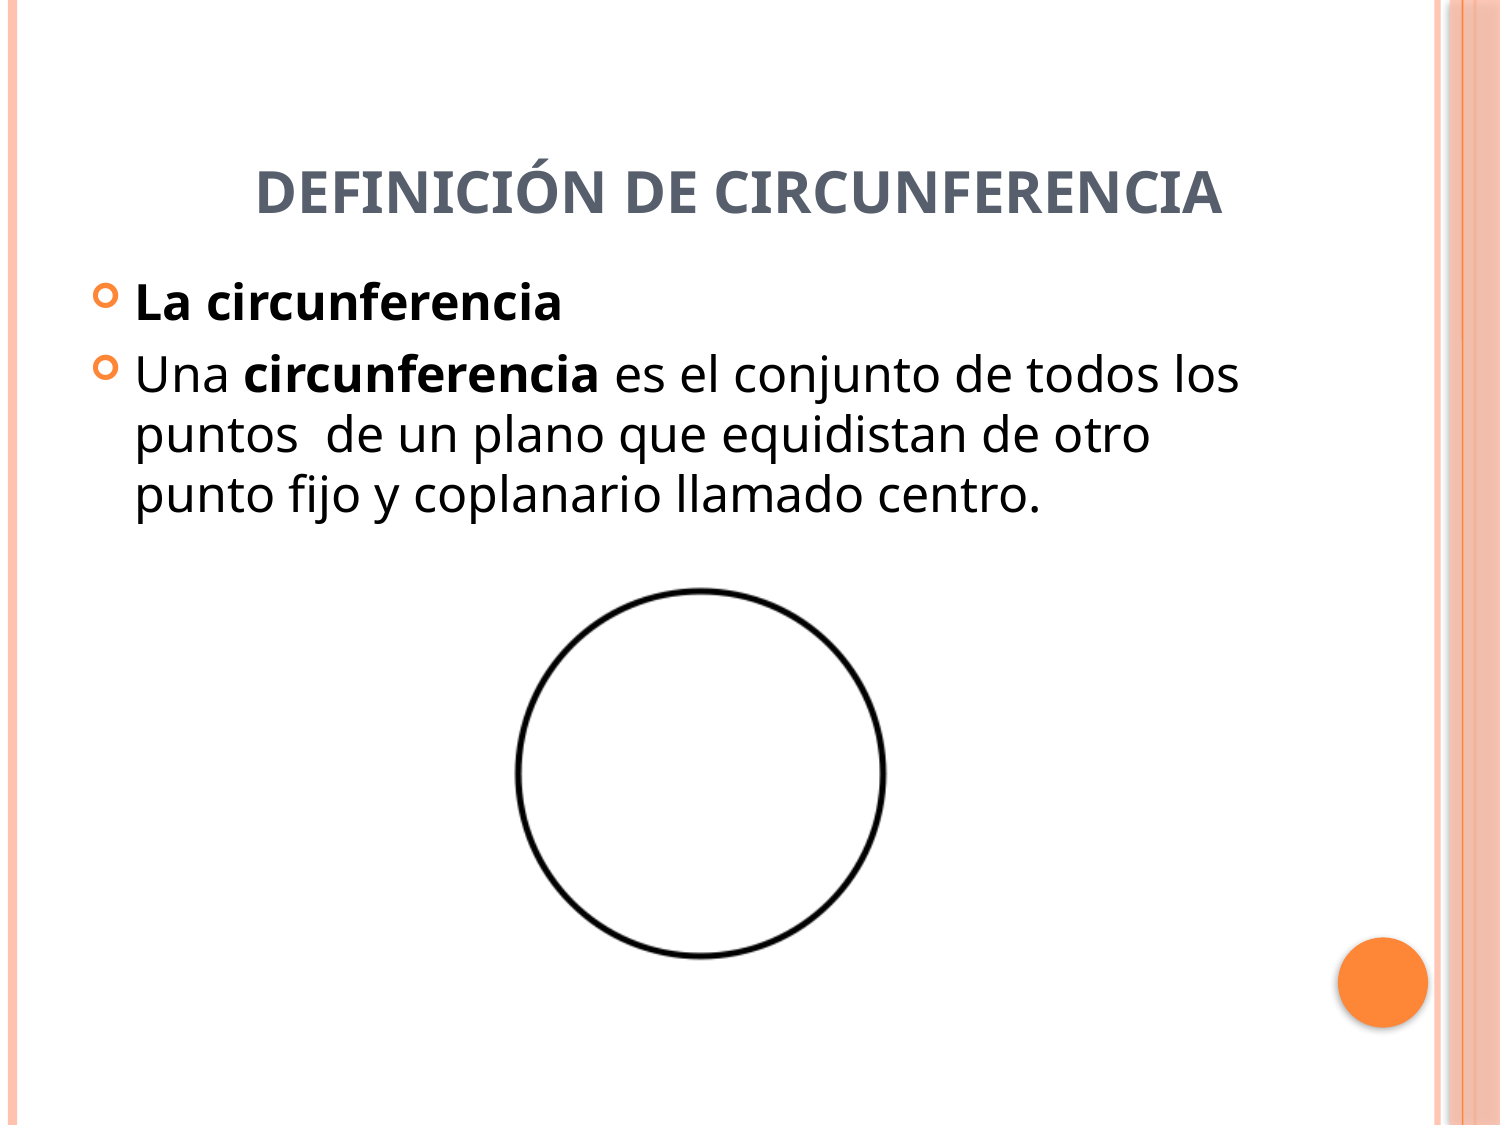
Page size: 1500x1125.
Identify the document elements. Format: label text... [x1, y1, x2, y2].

picture [513, 585, 890, 962]
list La circunferencia Una circunferencia es el conjunto de todos los puntos de un plano que equidistan de otro punto fijo y coplanario llamado centro. [74, 262, 1301, 1063]
title Definición de circunferencia [75, 45, 1388, 233]
